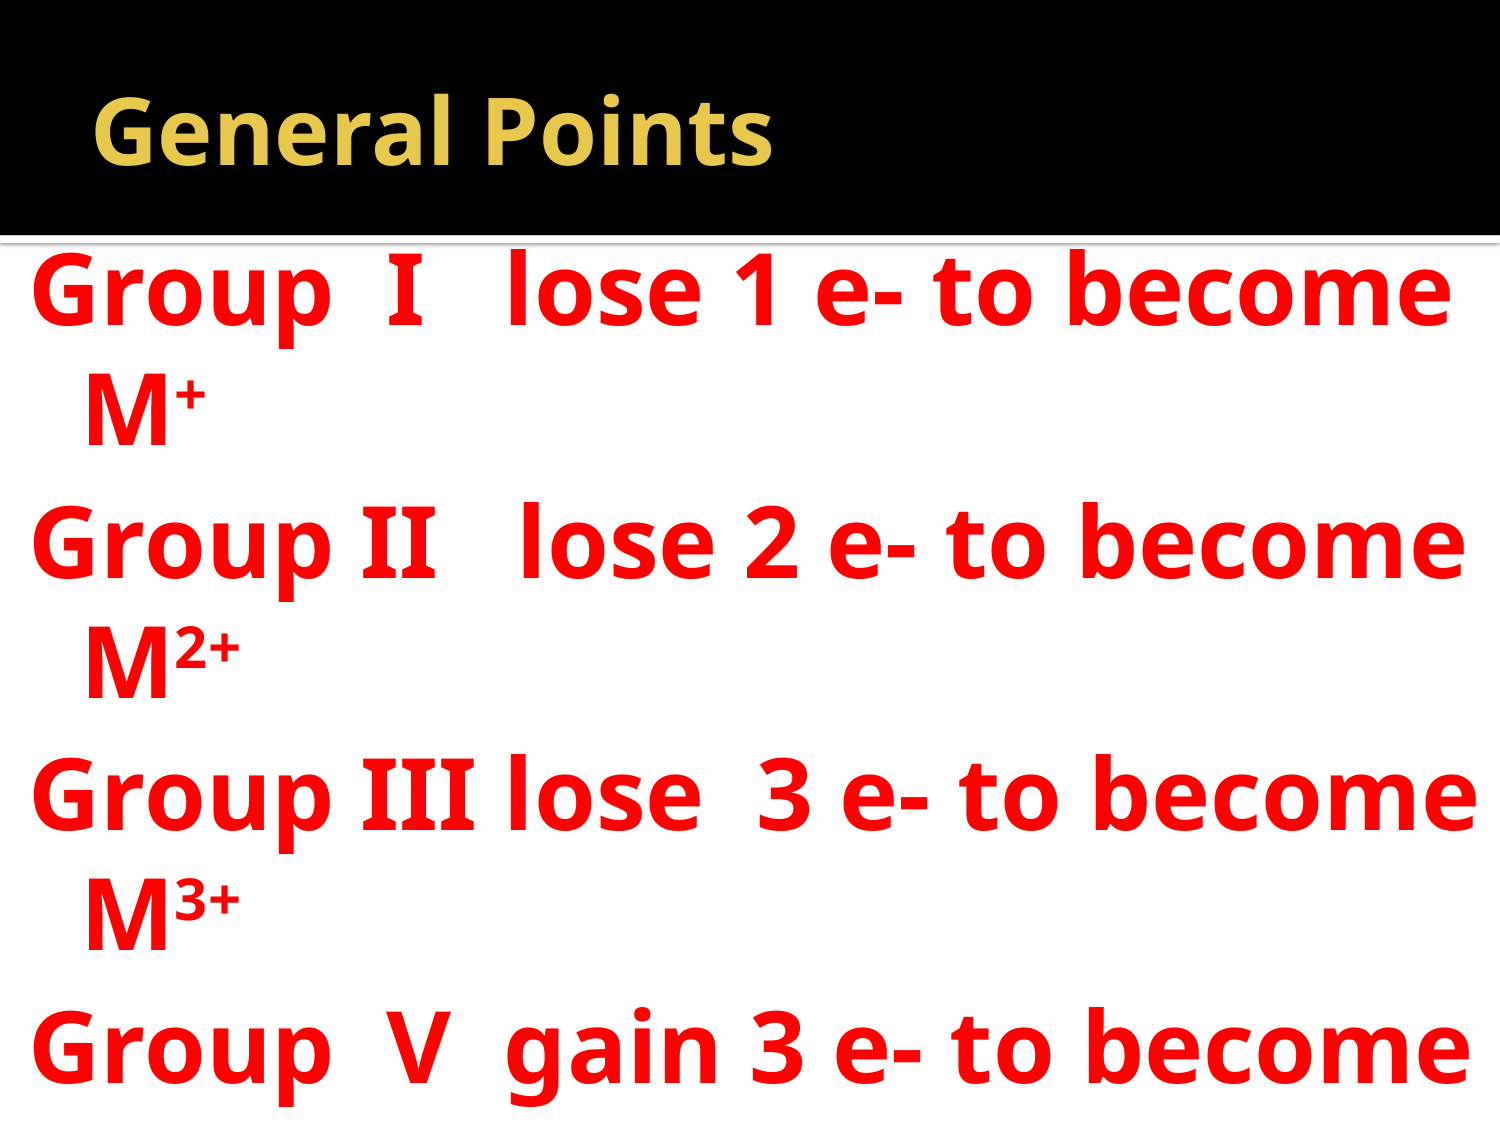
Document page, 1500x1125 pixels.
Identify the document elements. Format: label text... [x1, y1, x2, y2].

list Group I lose 1 e- to become M+ Group II lose 2 e- to become M2+ Group III lose 3 e- to become M3+ Group V gain 3 e- to become X3- Group VI gain 2 e- to become X2- Group VII gain 1 e- to become X- There are exceptions [0, 210, 1500, 1036]
title General Points [75, 25, 1425, 210]
